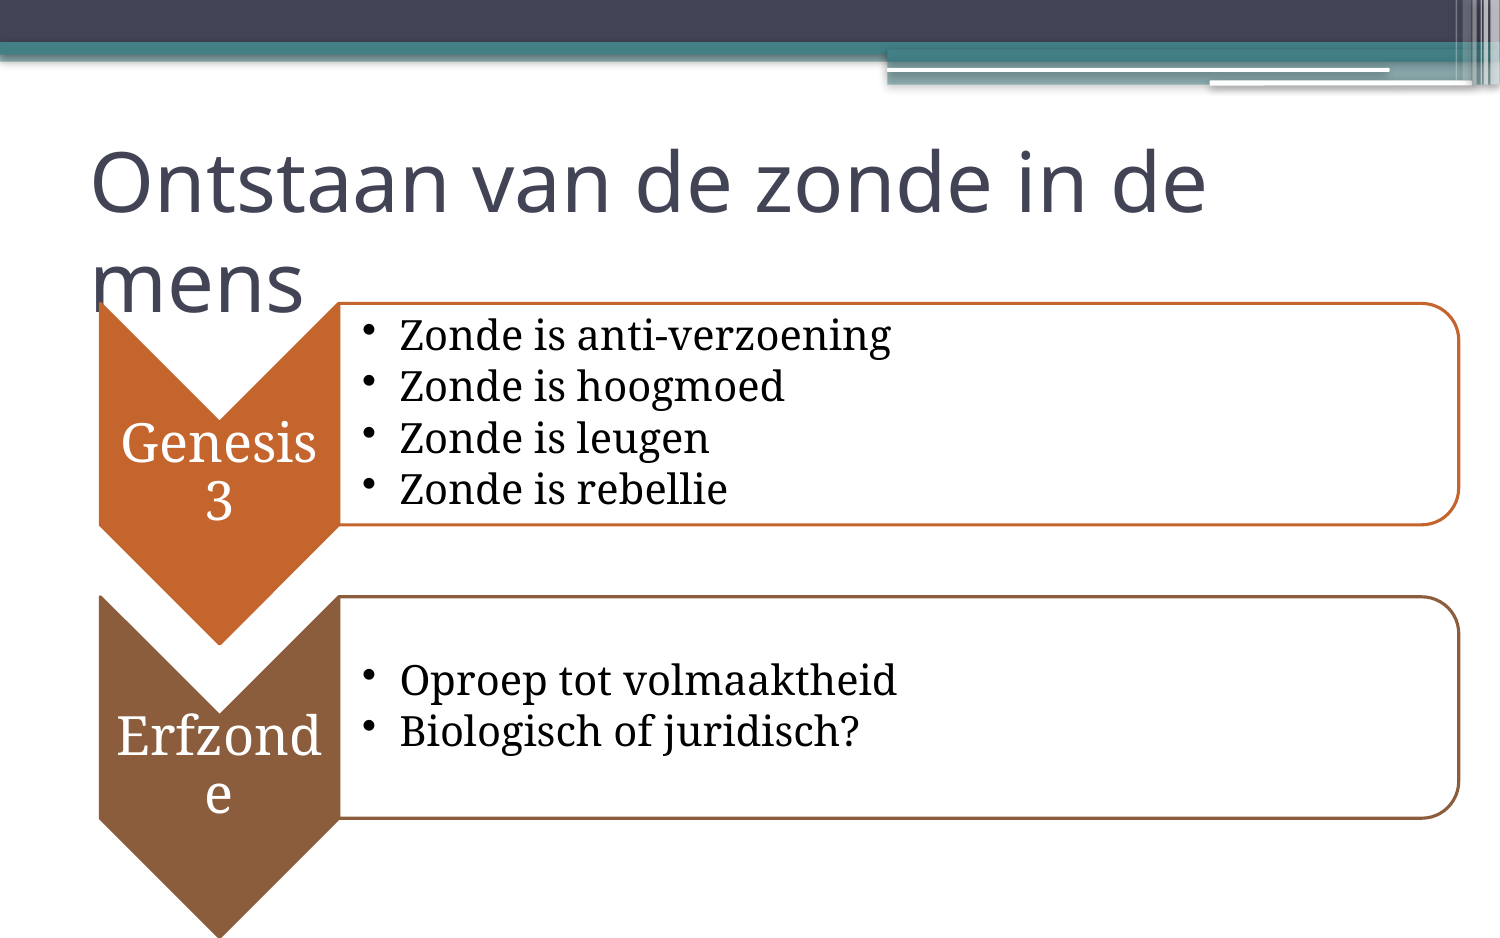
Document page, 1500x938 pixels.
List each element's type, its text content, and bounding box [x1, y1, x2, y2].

title Ontstaan van de zonde in de mens [75, 156, 1425, 303]
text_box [100, 303, 1459, 938]
